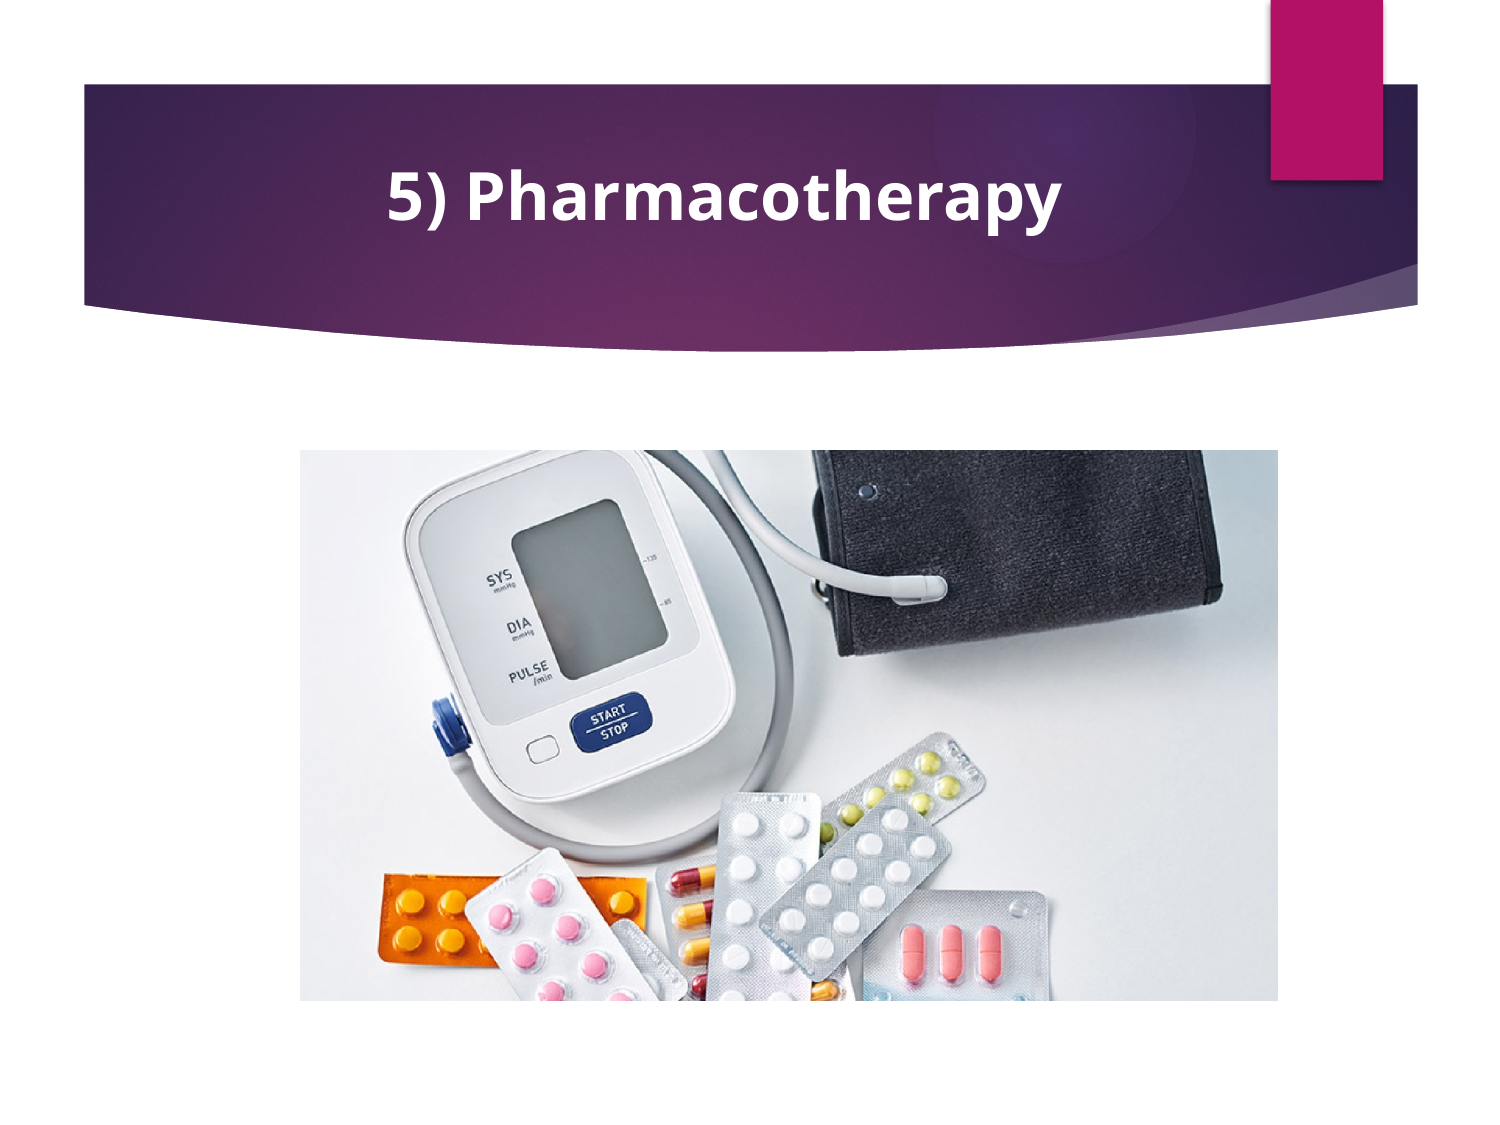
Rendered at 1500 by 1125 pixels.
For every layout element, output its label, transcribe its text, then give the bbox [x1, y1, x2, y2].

title 5) Pharmacotherapy [112, 99, 1338, 287]
picture [299, 450, 1279, 1001]
